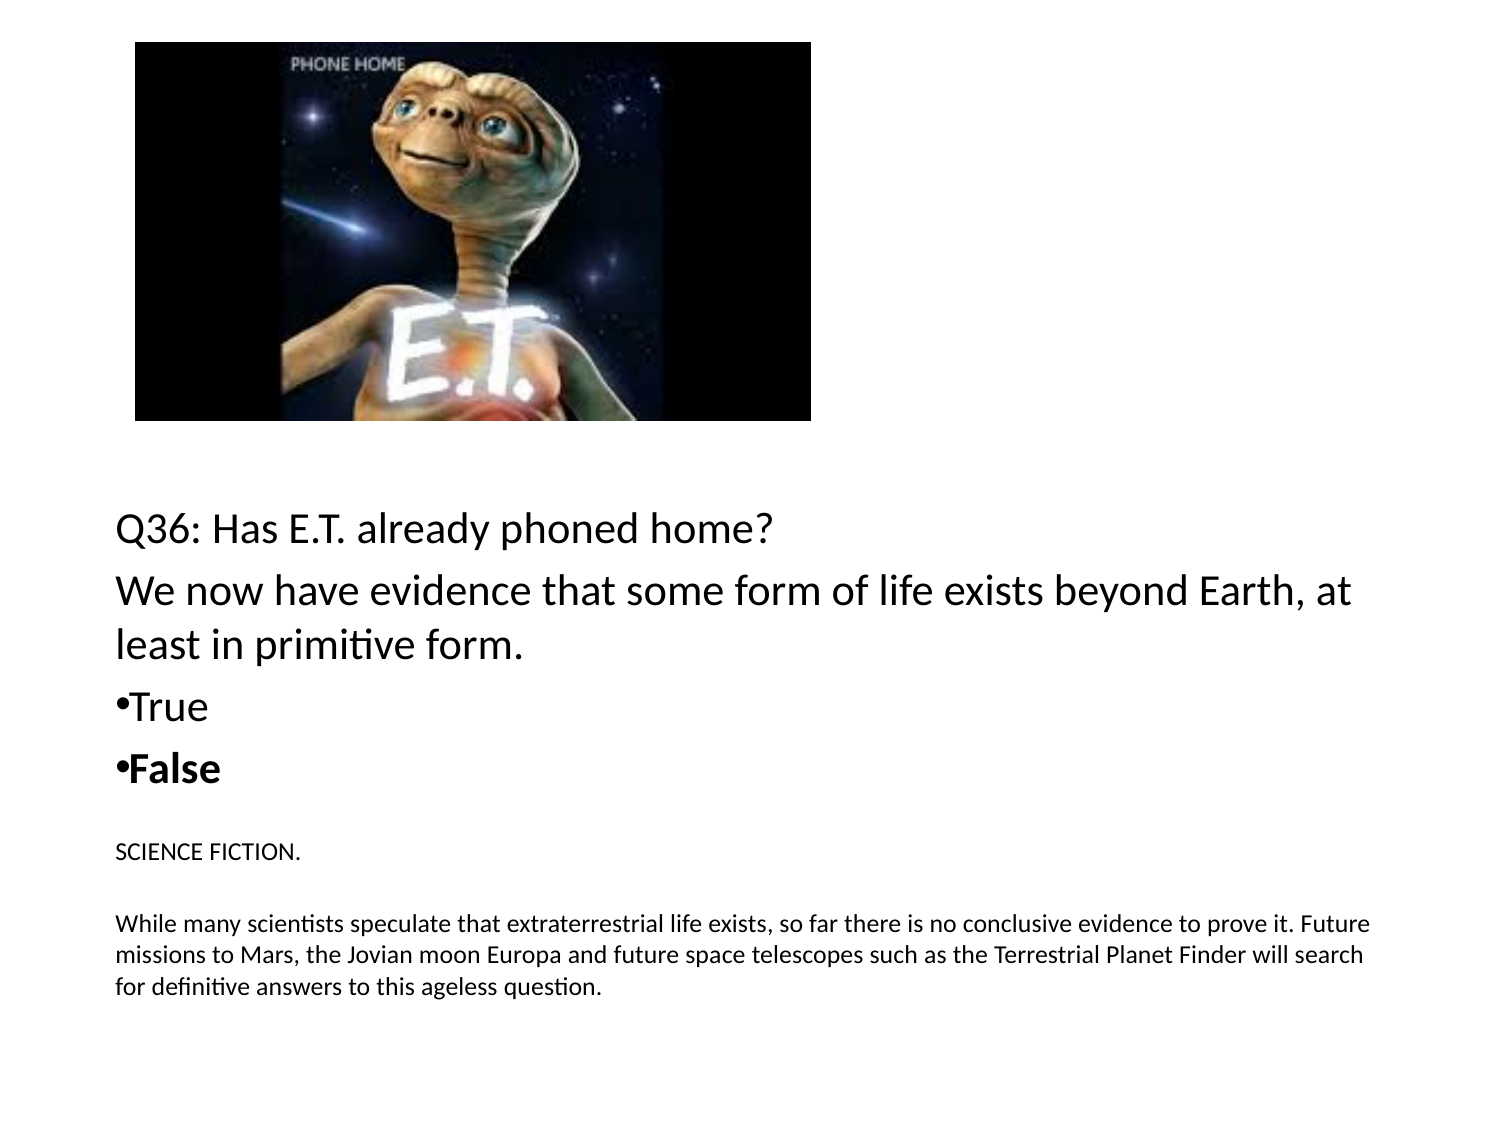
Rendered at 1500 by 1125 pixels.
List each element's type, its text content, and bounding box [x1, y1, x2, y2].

picture [135, 42, 811, 421]
list Q36: Has E.T. already phoned home? We now have evidence that some form of life exists beyond Earth, at least in primitive form. True False SCIENCE FICTION. While many scientists speculate that extraterrestrial life exists, so far there is no conclusive evidence to prove it. Future missions to Mars, the Jovian moon Europa and future space telescopes such as the Terrestrial Planet Finder will search for definitive answers to this ageless question. [100, 491, 1400, 1013]
